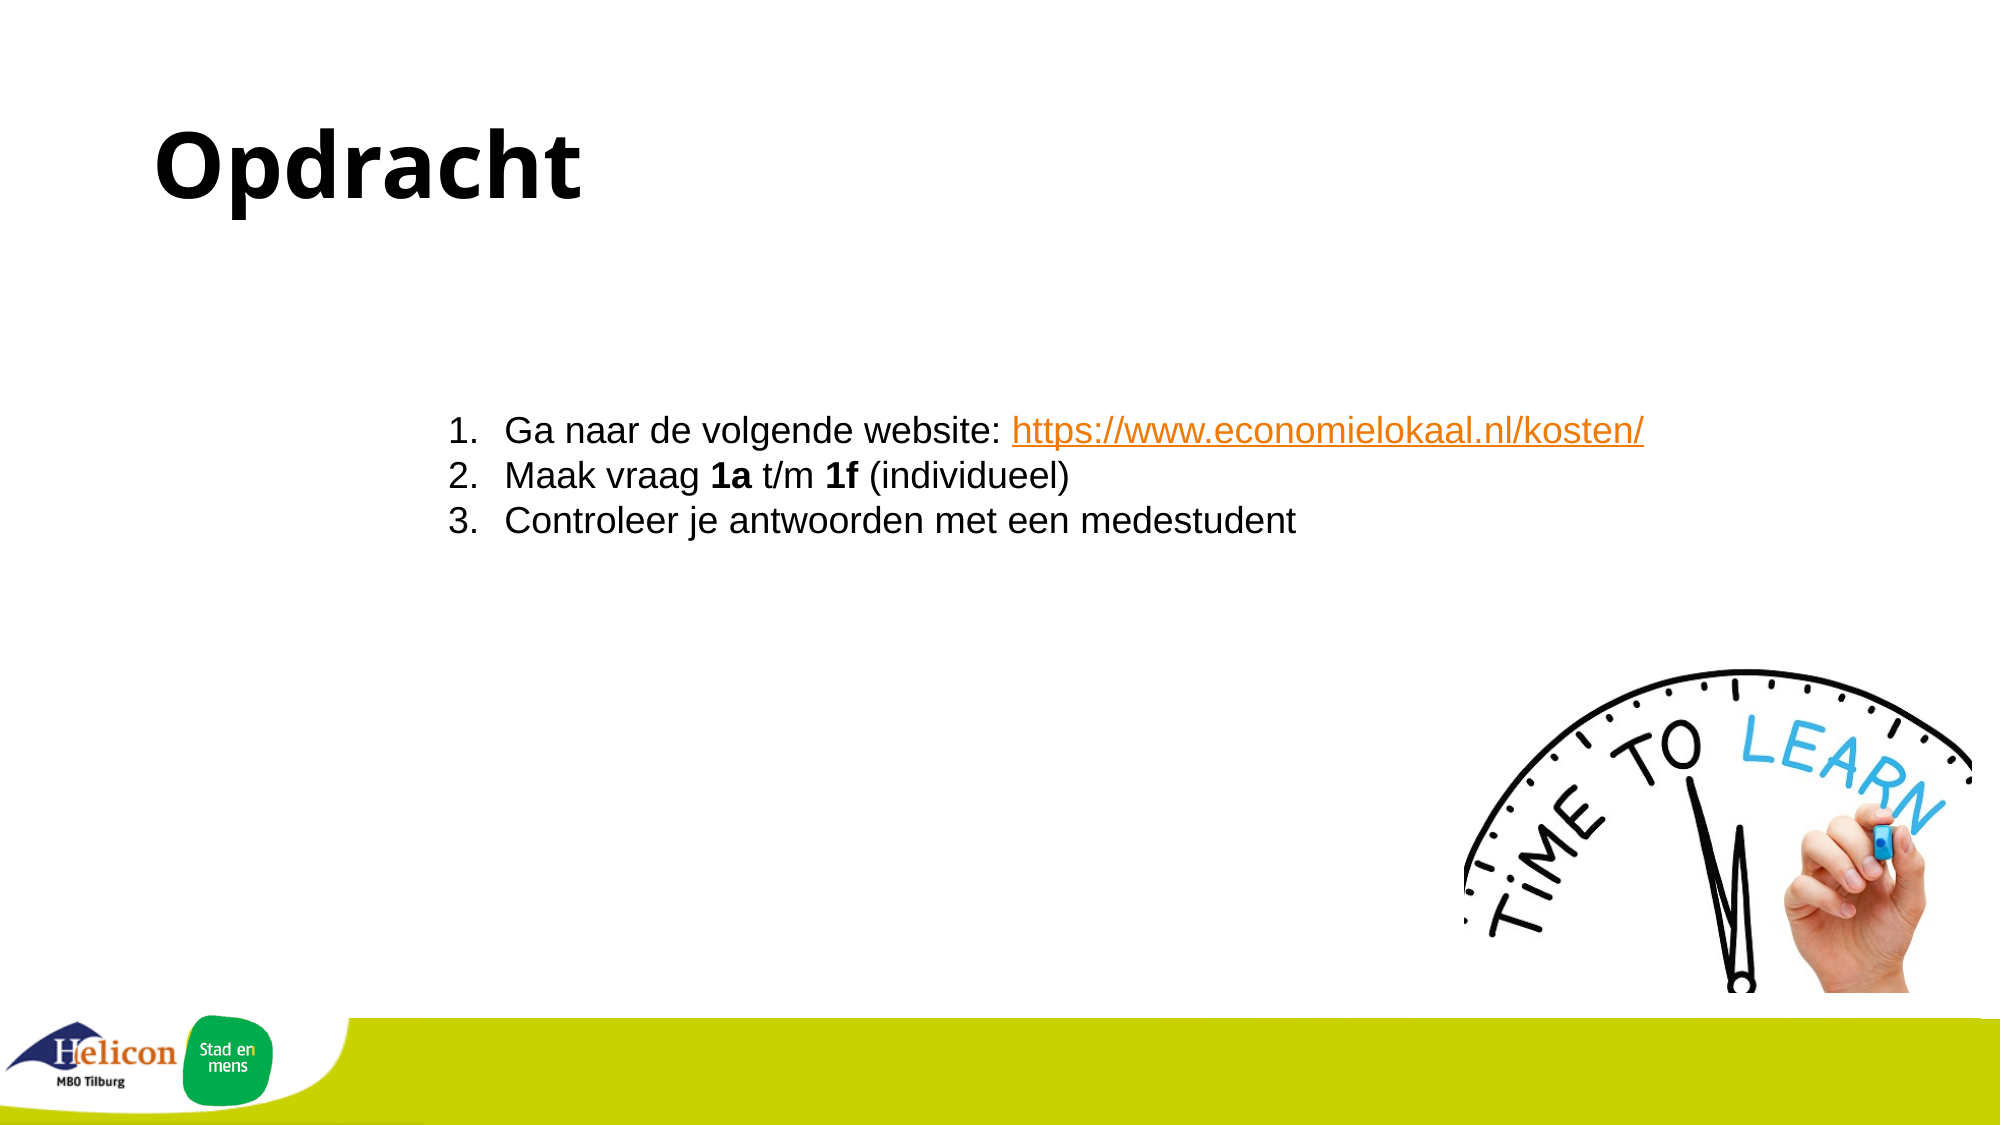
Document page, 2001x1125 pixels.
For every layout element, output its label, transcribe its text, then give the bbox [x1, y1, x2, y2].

picture [0, 1013, 424, 1125]
picture [1464, 654, 1972, 993]
text_box Ga naar de volgende website: https://www.economielokaal.nl/kosten/ Maak vraag 1a t/m 1f (individueel) Controleer je antwoorden met een medestudent [433, 398, 1844, 548]
title Opdracht [137, 59, 1863, 278]
